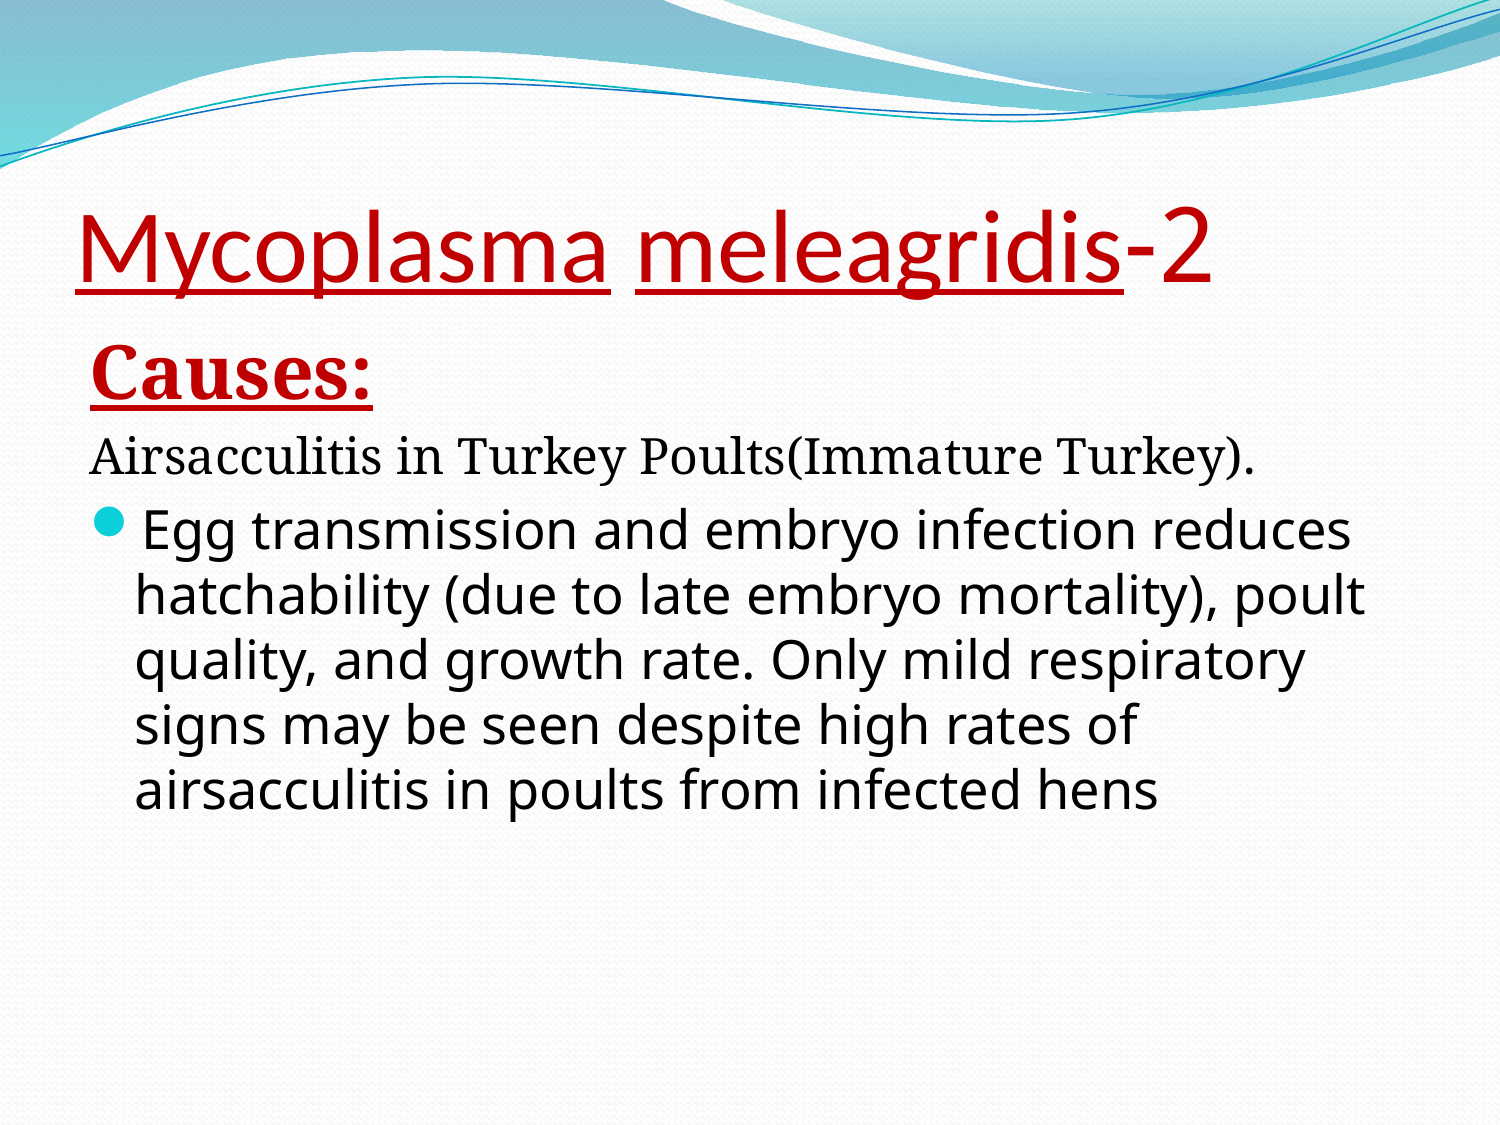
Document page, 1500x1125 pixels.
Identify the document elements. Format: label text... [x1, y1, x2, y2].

list Causes: Airsacculitis in Turkey Poults(Immature Turkey). Egg transmission and embryo infection reduces hatchability (due to late embryo mortality), poult quality, and growth rate. Only mild respiratory signs may be seen despite high rates of airsacculitis in poults from infected hens [75, 317, 1425, 1038]
title 2-Mycoplasma meleagridis [75, 115, 1425, 303]
